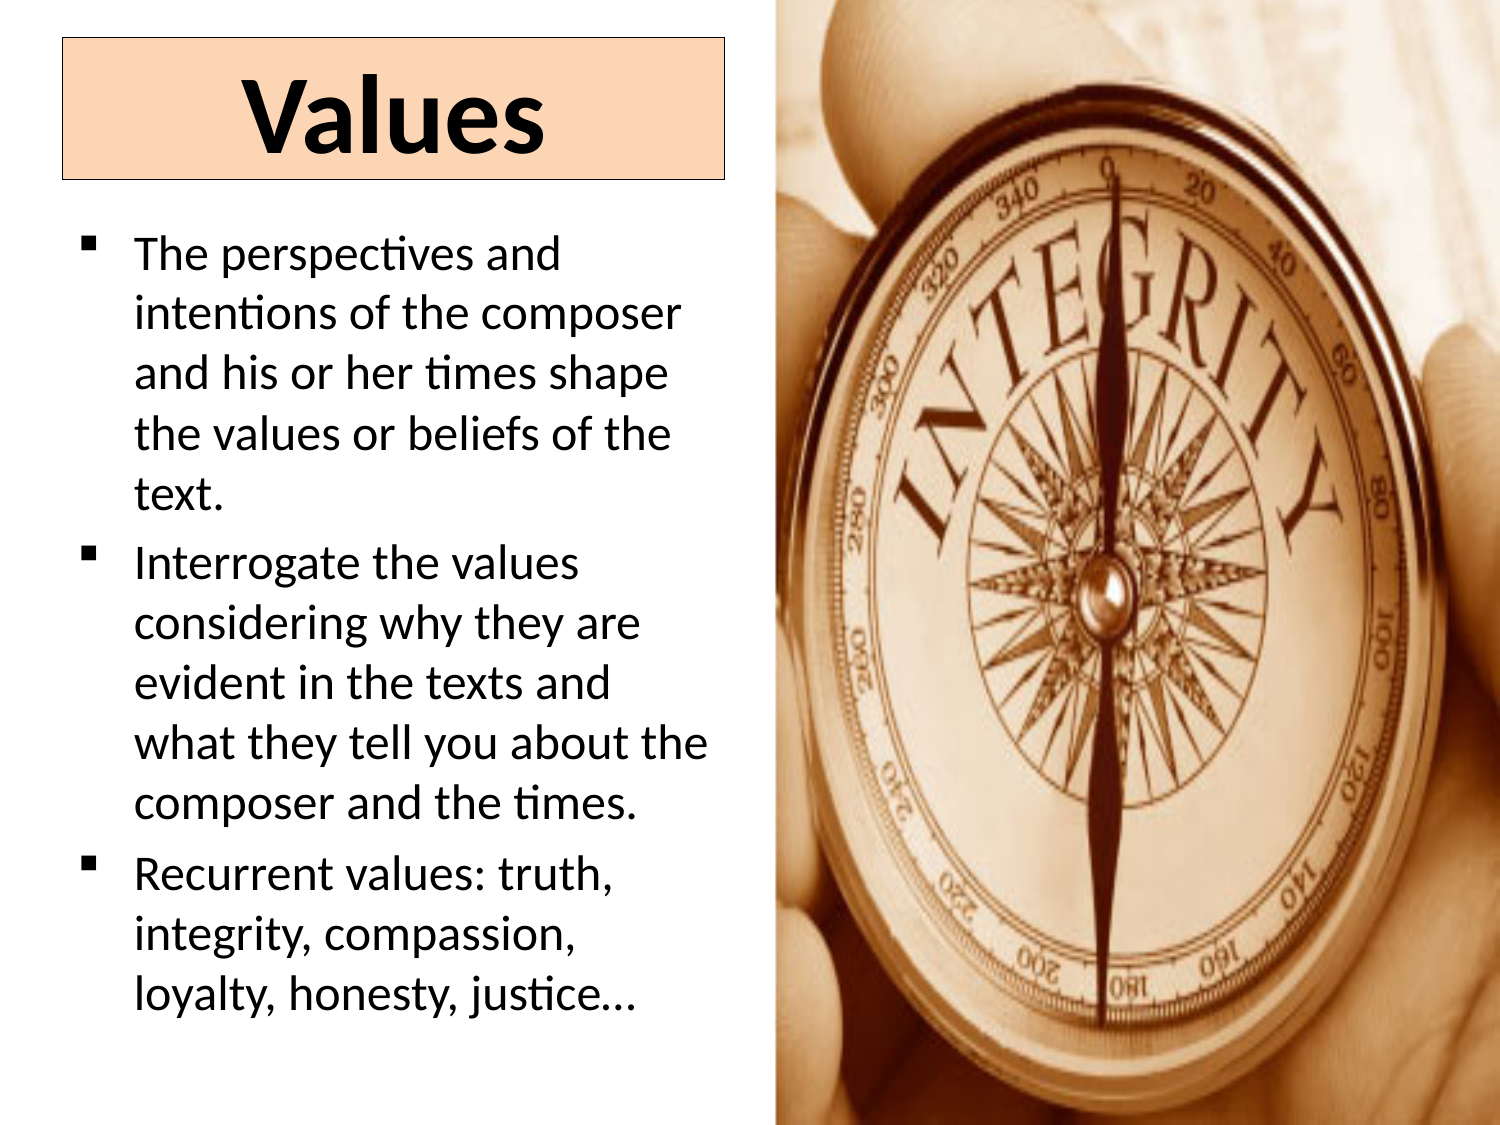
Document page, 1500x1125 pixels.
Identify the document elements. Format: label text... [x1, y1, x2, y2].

title Values [62, 37, 725, 180]
list The perspectives and intentions of the composer and his or her times shape the values or beliefs of the text. Interrogate the values considering why they are evident in the texts and what they tell you about the composer and the times. Recurrent values: truth, integrity, compassion, loyalty, honesty, justice… [62, 212, 725, 1050]
picture [774, 0, 1500, 1125]
